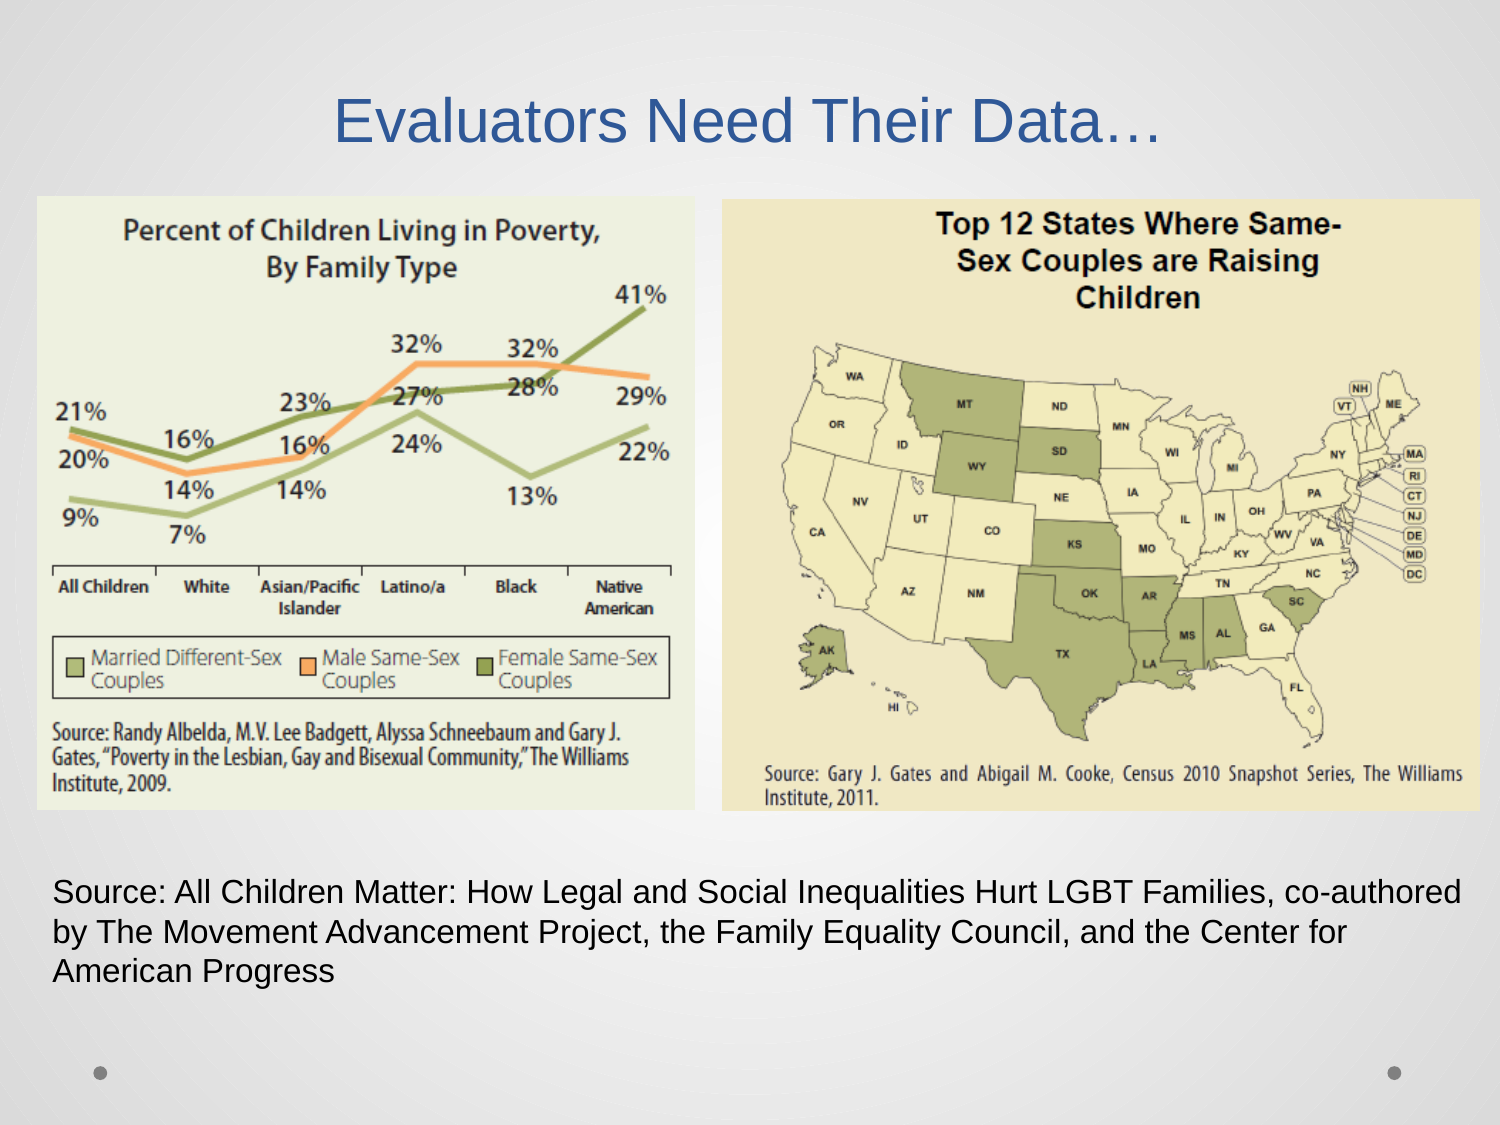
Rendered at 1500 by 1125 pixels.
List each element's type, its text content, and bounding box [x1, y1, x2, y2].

text_box Source: All Children Matter: How Legal and Social Inequalities Hurt LGBT Families, co-authored by The Movement Advancement Project, the Family Equality Council, and the Center for American Progress [37, 862, 1482, 997]
picture [37, 196, 695, 810]
picture [721, 198, 1481, 811]
title Evaluators Need Their Data… [75, 0, 1425, 163]
